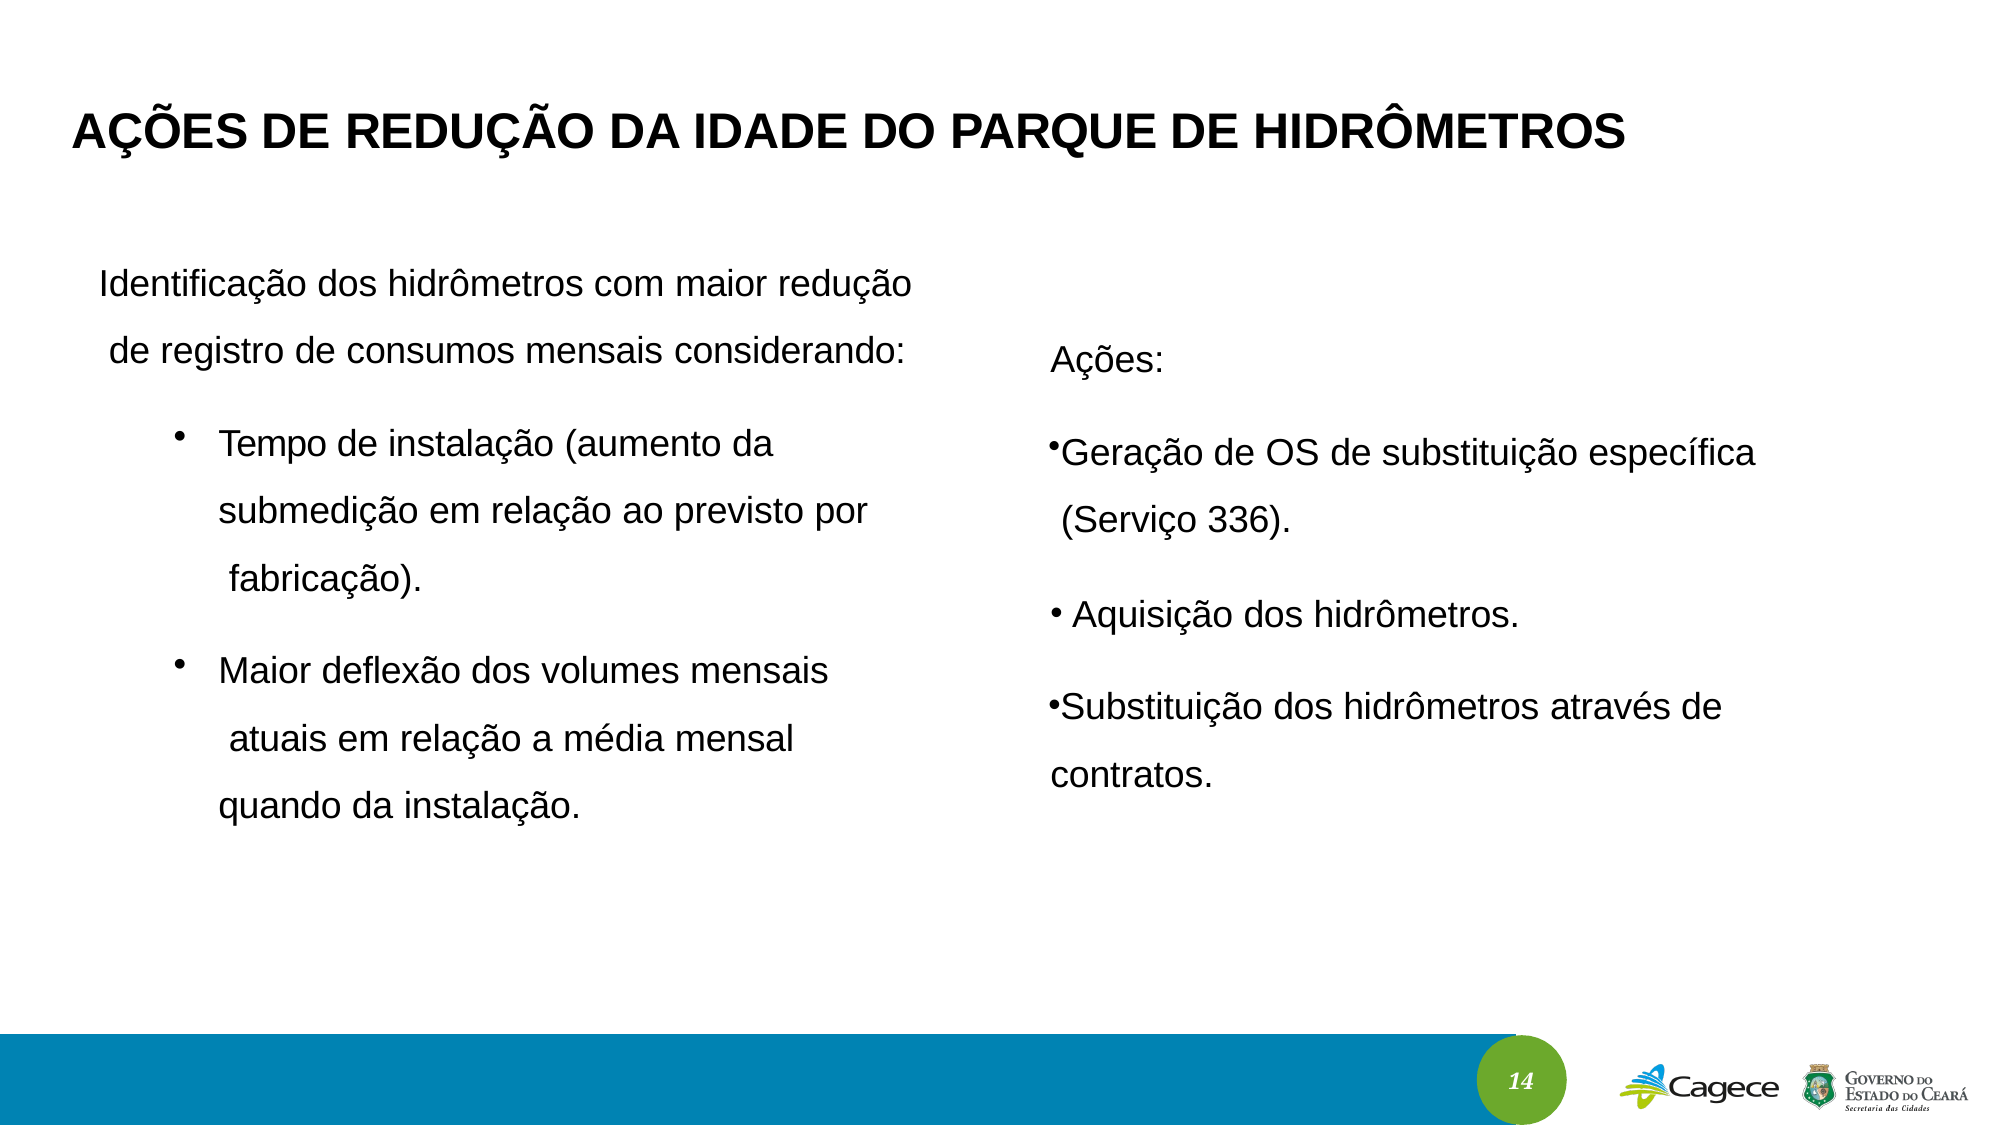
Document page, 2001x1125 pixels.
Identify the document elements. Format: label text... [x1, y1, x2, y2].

slide_number 14 [1503, 1066, 1540, 1125]
picture [1613, 1063, 1974, 1115]
list Identificação dos hidrômetros com maior redução de registro de consumos mensais considerando: Tempo de instalação (aumento da submedição em relação ao previsto por fabricação). Maior deflexão dos volumes mensais atuais em relação a média mensal quando da instalação. [96, 233, 921, 874]
title AÇÕES DE REDUÇÃO DA IDADE DO PARQUE DE HIDRÔMETROS [69, 96, 1638, 287]
text_box Geração de OS de substituição específica (Serviço 336). Aquisição dos hidrômetros. Substituição dos hidrômetros através de contratos. [1048, 403, 1765, 795]
text_box Ações: [1048, 333, 1167, 381]
